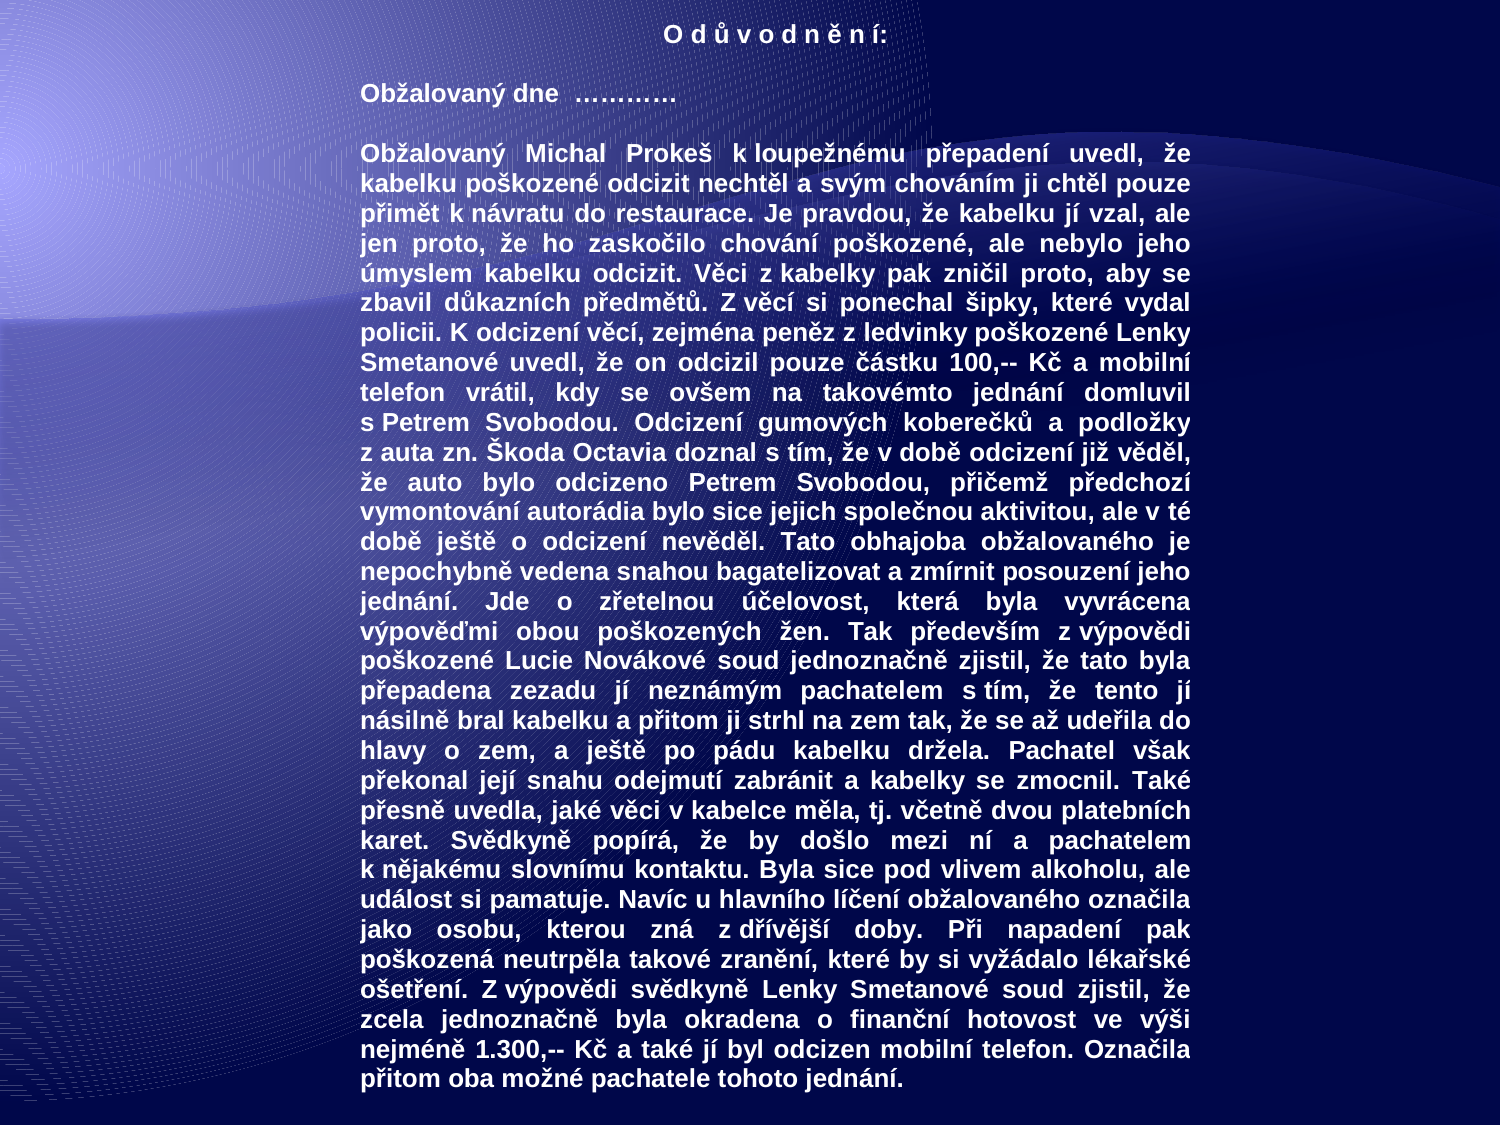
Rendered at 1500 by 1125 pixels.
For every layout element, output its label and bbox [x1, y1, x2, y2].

text_box [359, 18, 1190, 1125]
